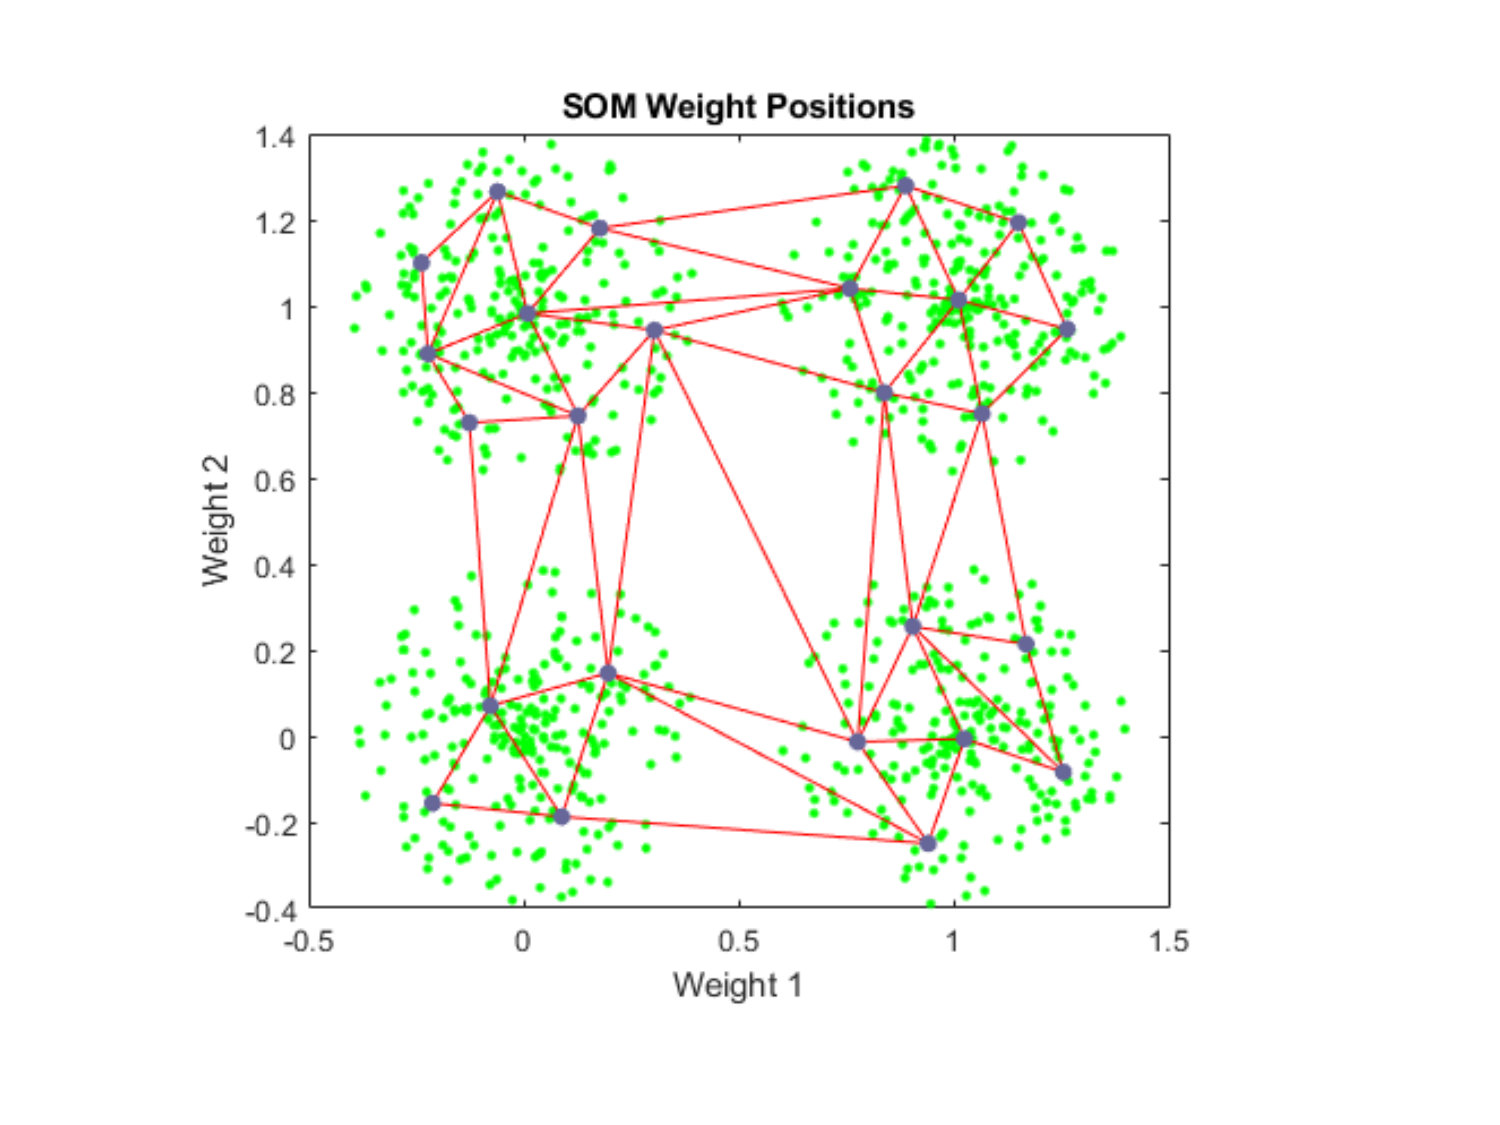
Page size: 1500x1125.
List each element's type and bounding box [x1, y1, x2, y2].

picture [83, 62, 1351, 1013]
